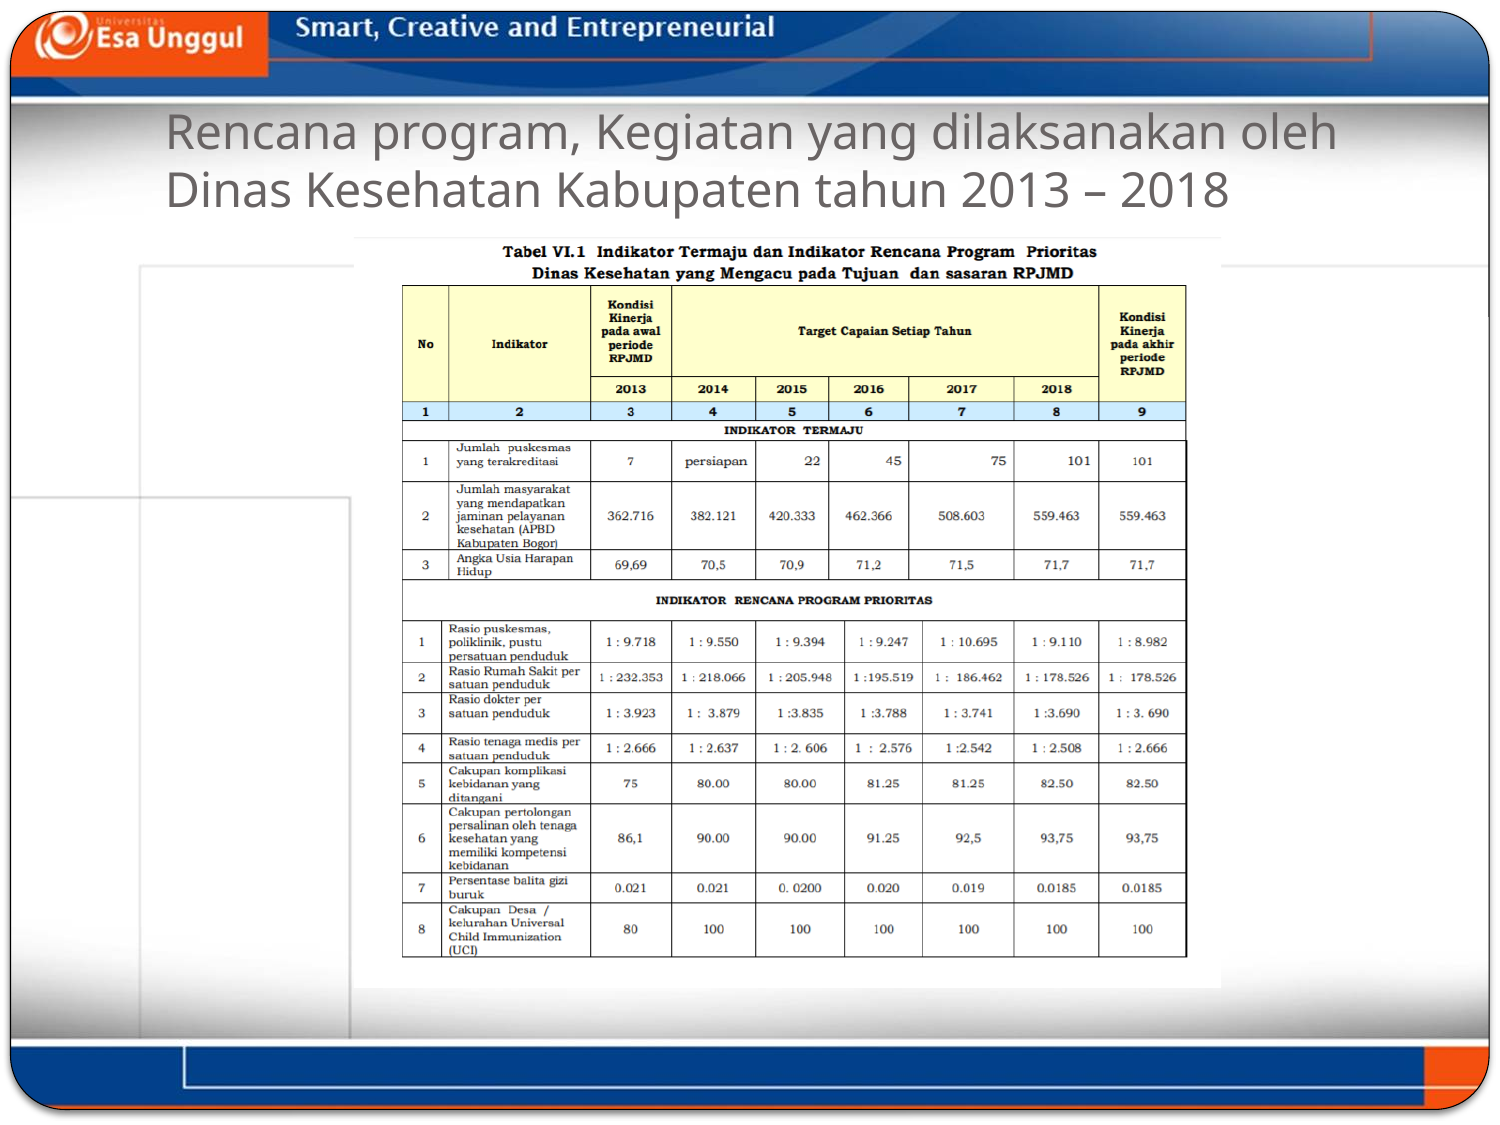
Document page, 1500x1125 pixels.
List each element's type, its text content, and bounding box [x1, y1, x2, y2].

title Rencana program, Kegiatan yang dilaksanakan oleh Dinas Kesehatan Kabupaten tahun 2013 – 2018 [150, 45, 1425, 233]
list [353, 237, 1222, 988]
picture [12, 12, 1488, 1108]
